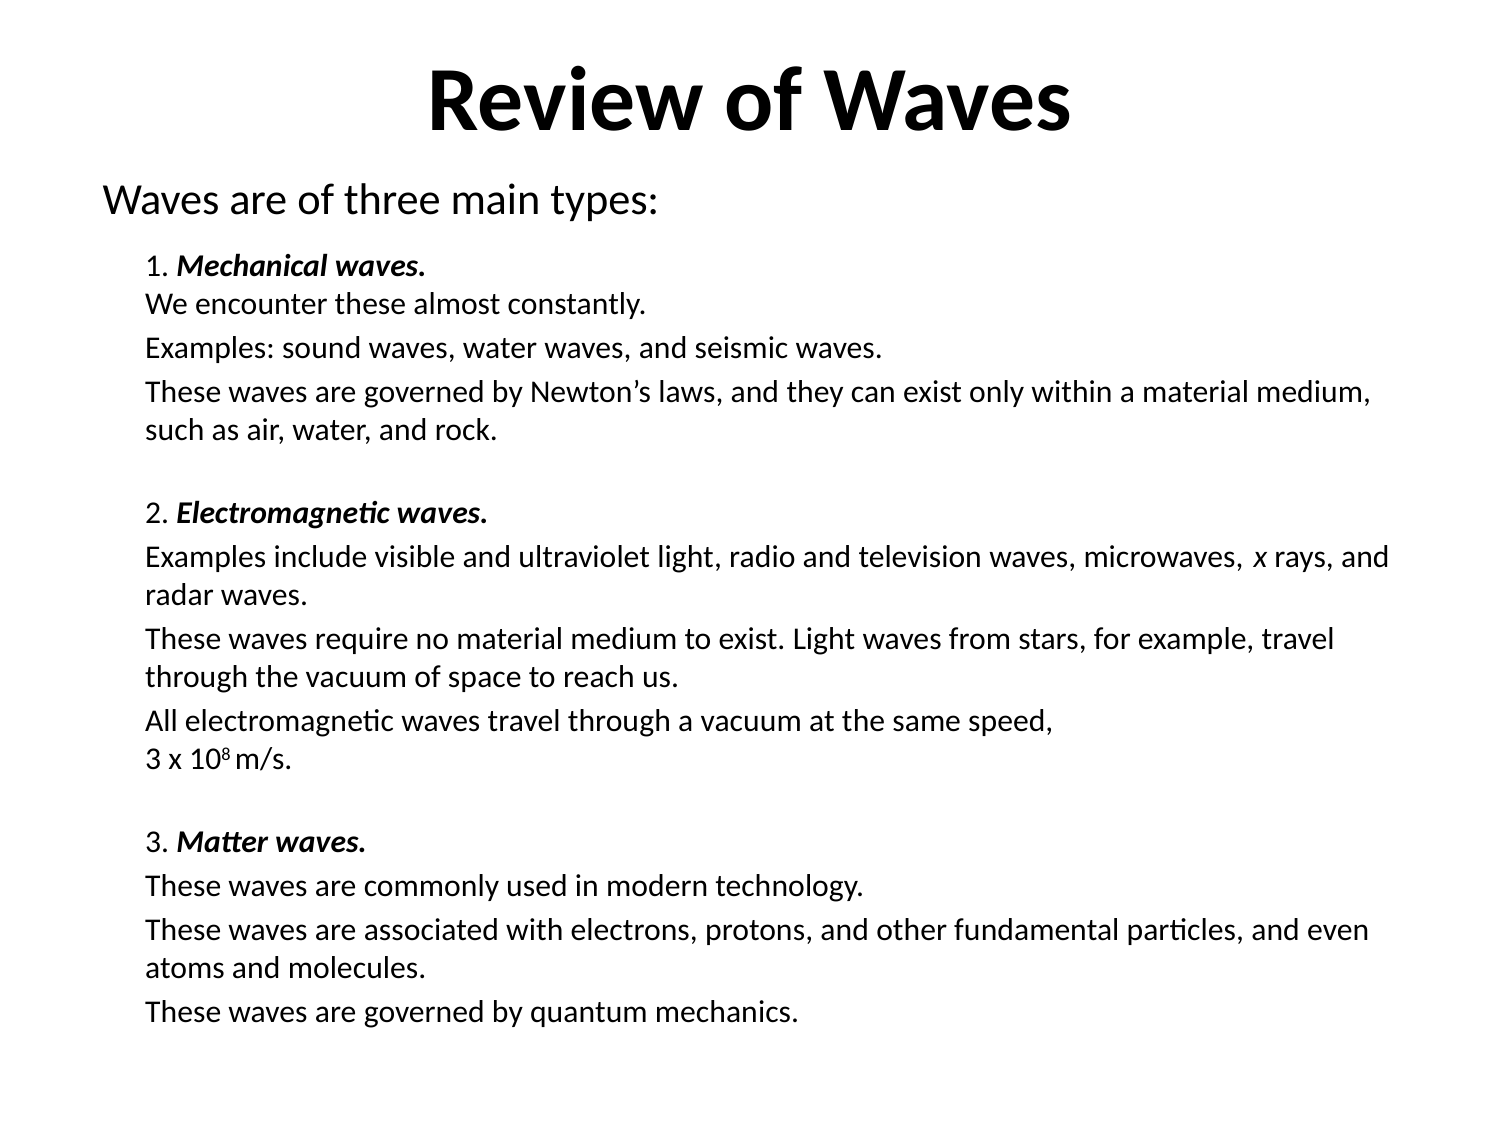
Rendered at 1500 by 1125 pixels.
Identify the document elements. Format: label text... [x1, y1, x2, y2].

list Waves are of three main types: 1. Mechanical waves. We encounter these almost constantly. Examples: sound waves, water waves, and seismic waves. These waves are governed by Newton’s laws, and they can exist only within a material medium, such as air, water, and rock. 2. Electromagnetic waves. Examples include visible and ultraviolet light, radio and television waves, microwaves, x rays, and radar waves. These waves require no material medium to exist. Light waves from stars, for example, travel through the vacuum of space to reach us. All electromagnetic waves travel through a vacuum at the same speed, 3 x 108 m/s. 3. Matter waves. These waves are commonly used in modern technology. These waves are associated with electrons, protons, and other fundamental particles, and even atoms and molecules. These waves are governed by quantum mechanics. [87, 162, 1438, 1113]
title Review of Waves [75, 0, 1425, 188]
